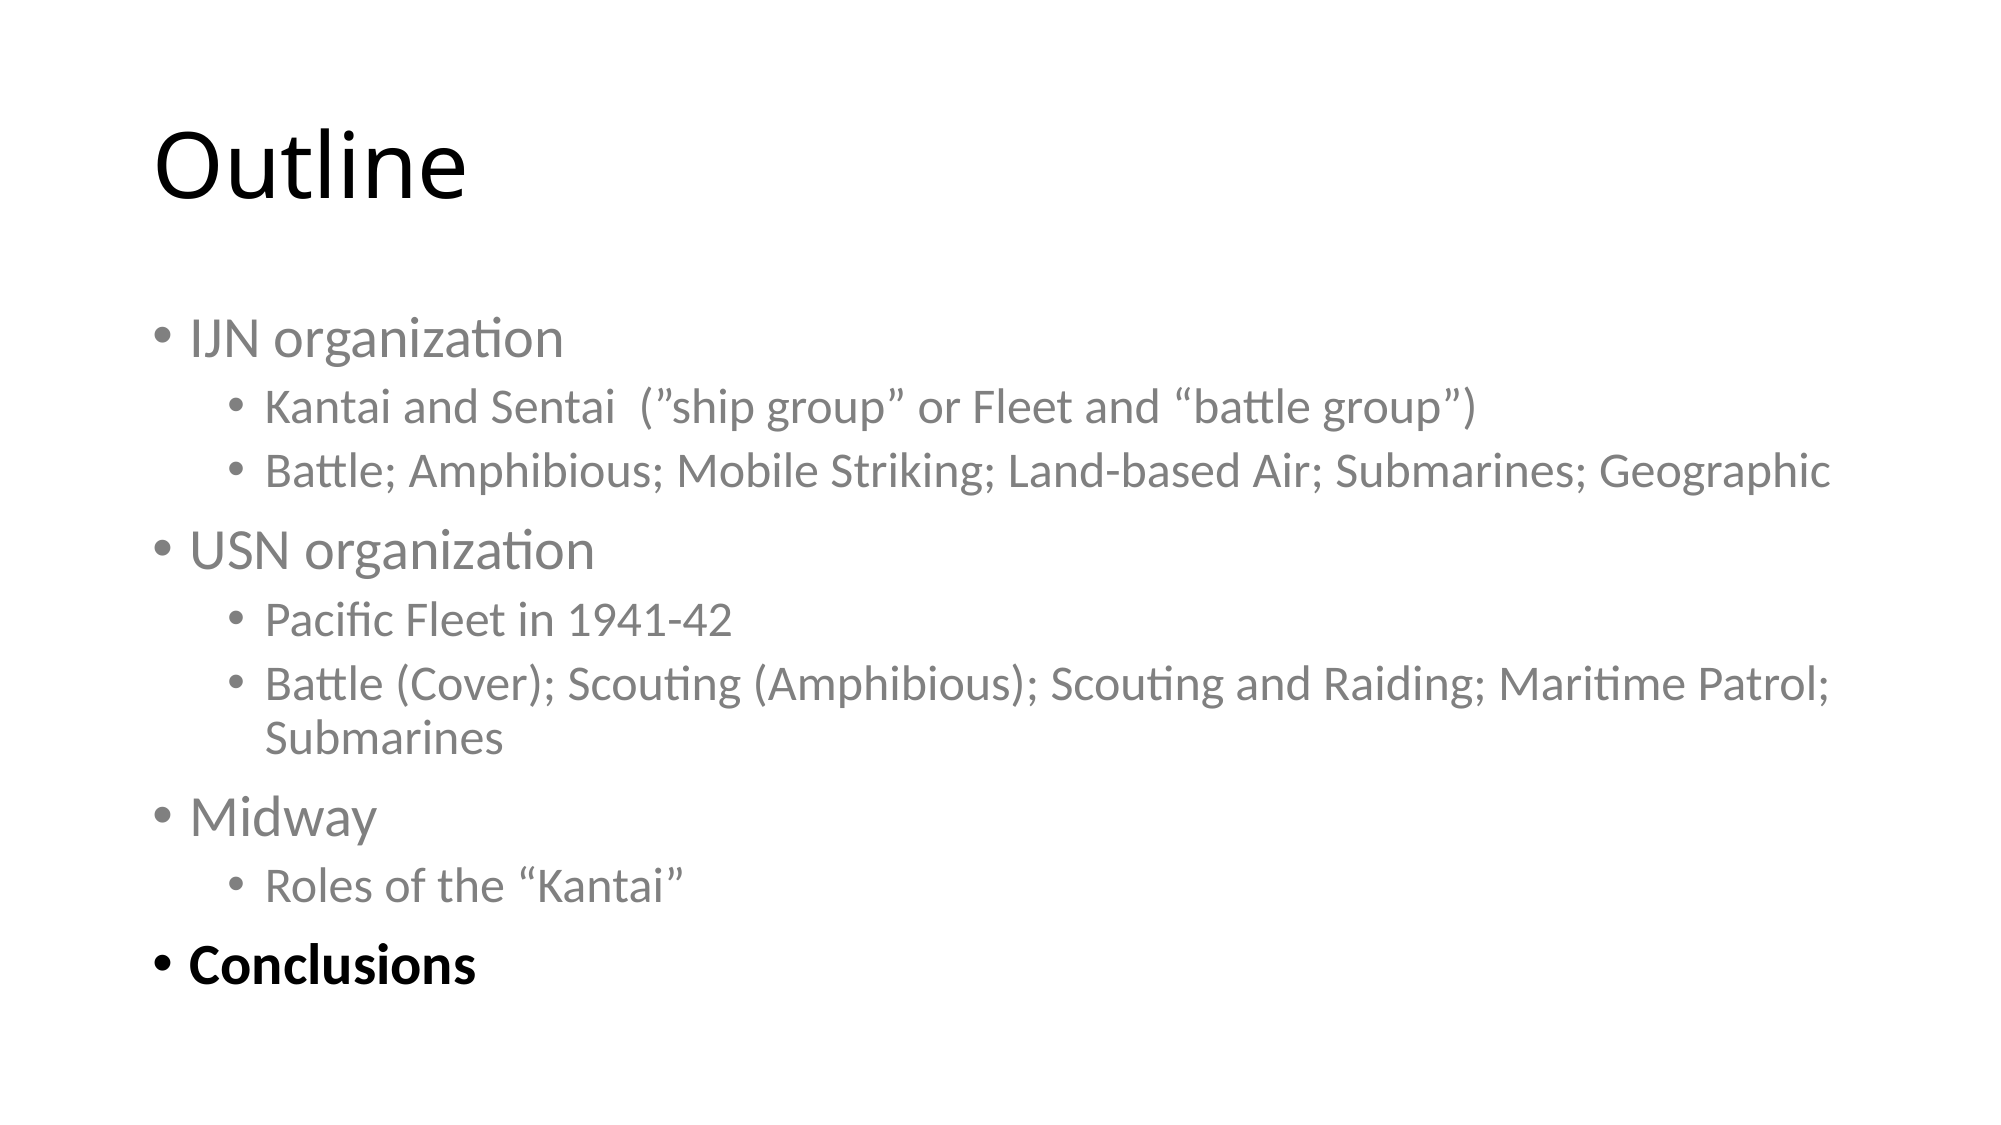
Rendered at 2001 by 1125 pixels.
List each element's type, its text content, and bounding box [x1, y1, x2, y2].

title Outline [137, 59, 1863, 278]
list IJN organization Kantai and Sentai (”ship group” or Fleet and “battle group”) Battle; Amphibious; Mobile Striking; Land-based Air; Submarines; Geographic USN organization Pacific Fleet in 1941-42 Battle (Cover); Scouting (Amphibious); Scouting and Raiding; Maritime Patrol; Submarines Midway Roles of the “Kantai” Conclusions [137, 299, 1863, 1014]
